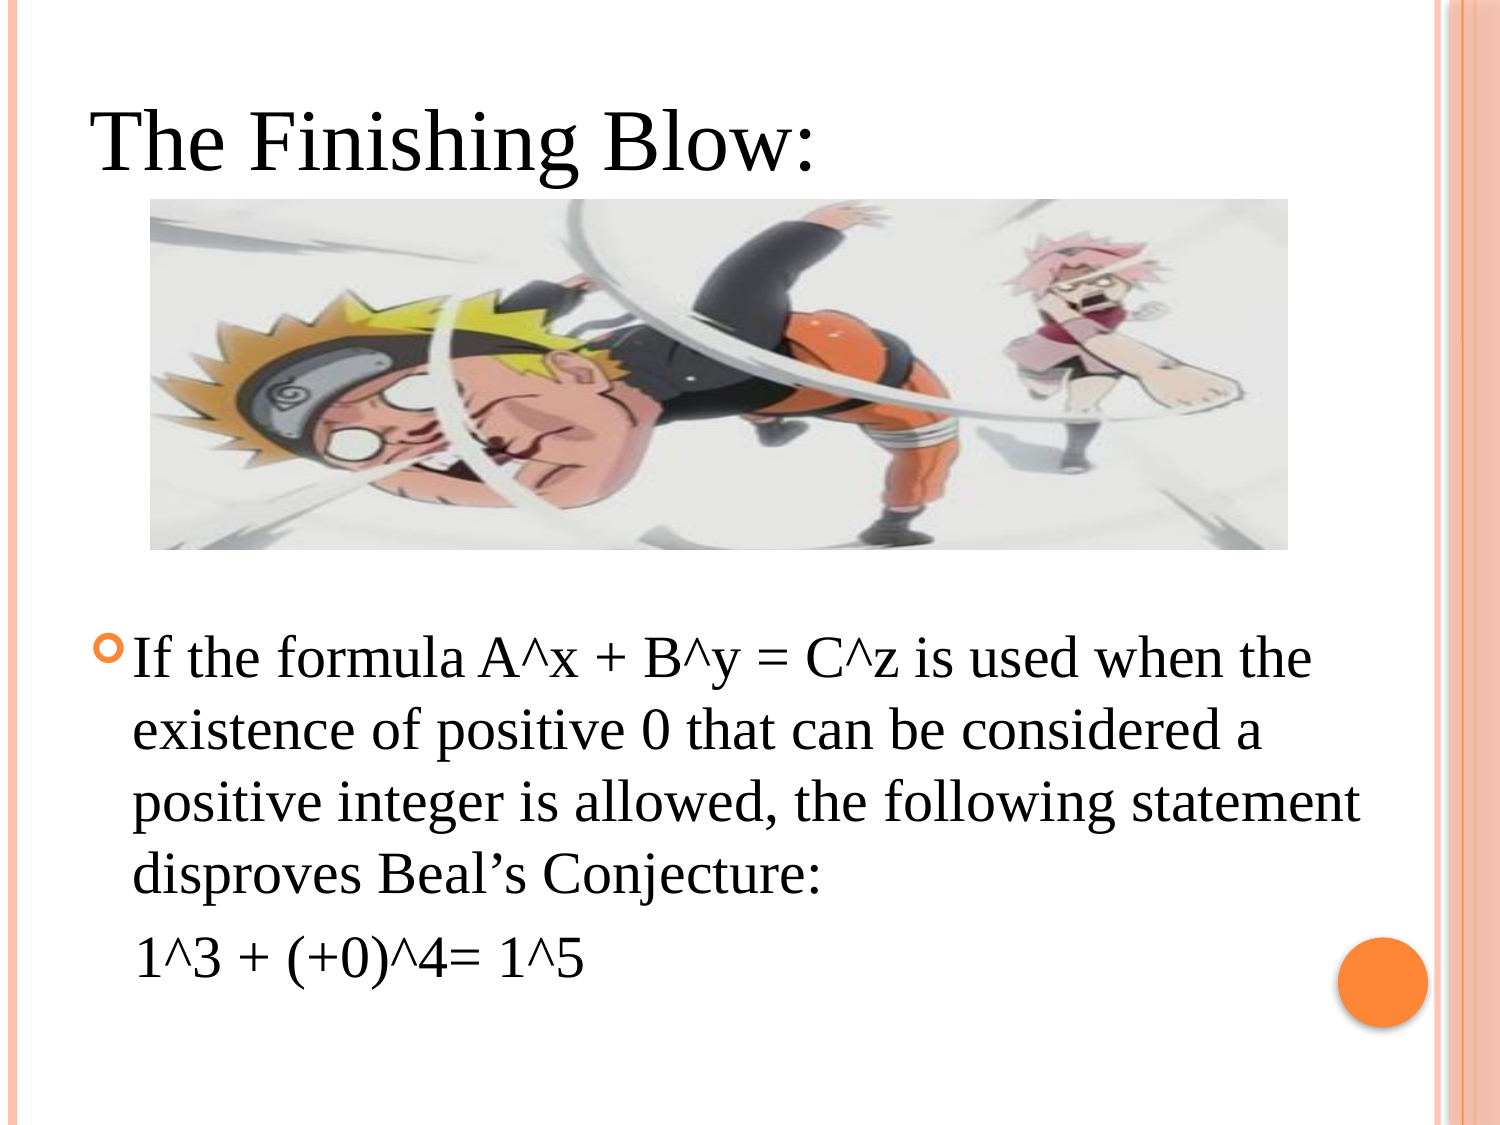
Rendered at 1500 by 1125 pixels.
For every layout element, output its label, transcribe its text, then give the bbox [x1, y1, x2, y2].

picture [149, 199, 1288, 551]
list The Finishing Blow: If the formula A^x + B^y = C^z is used when the existence of positive 0 that can be considered a positive integer is allowed, the following statement disproves Beal’s Conjecture: 1^3 + (+0)^4= 1^5 [75, 75, 1425, 1005]
